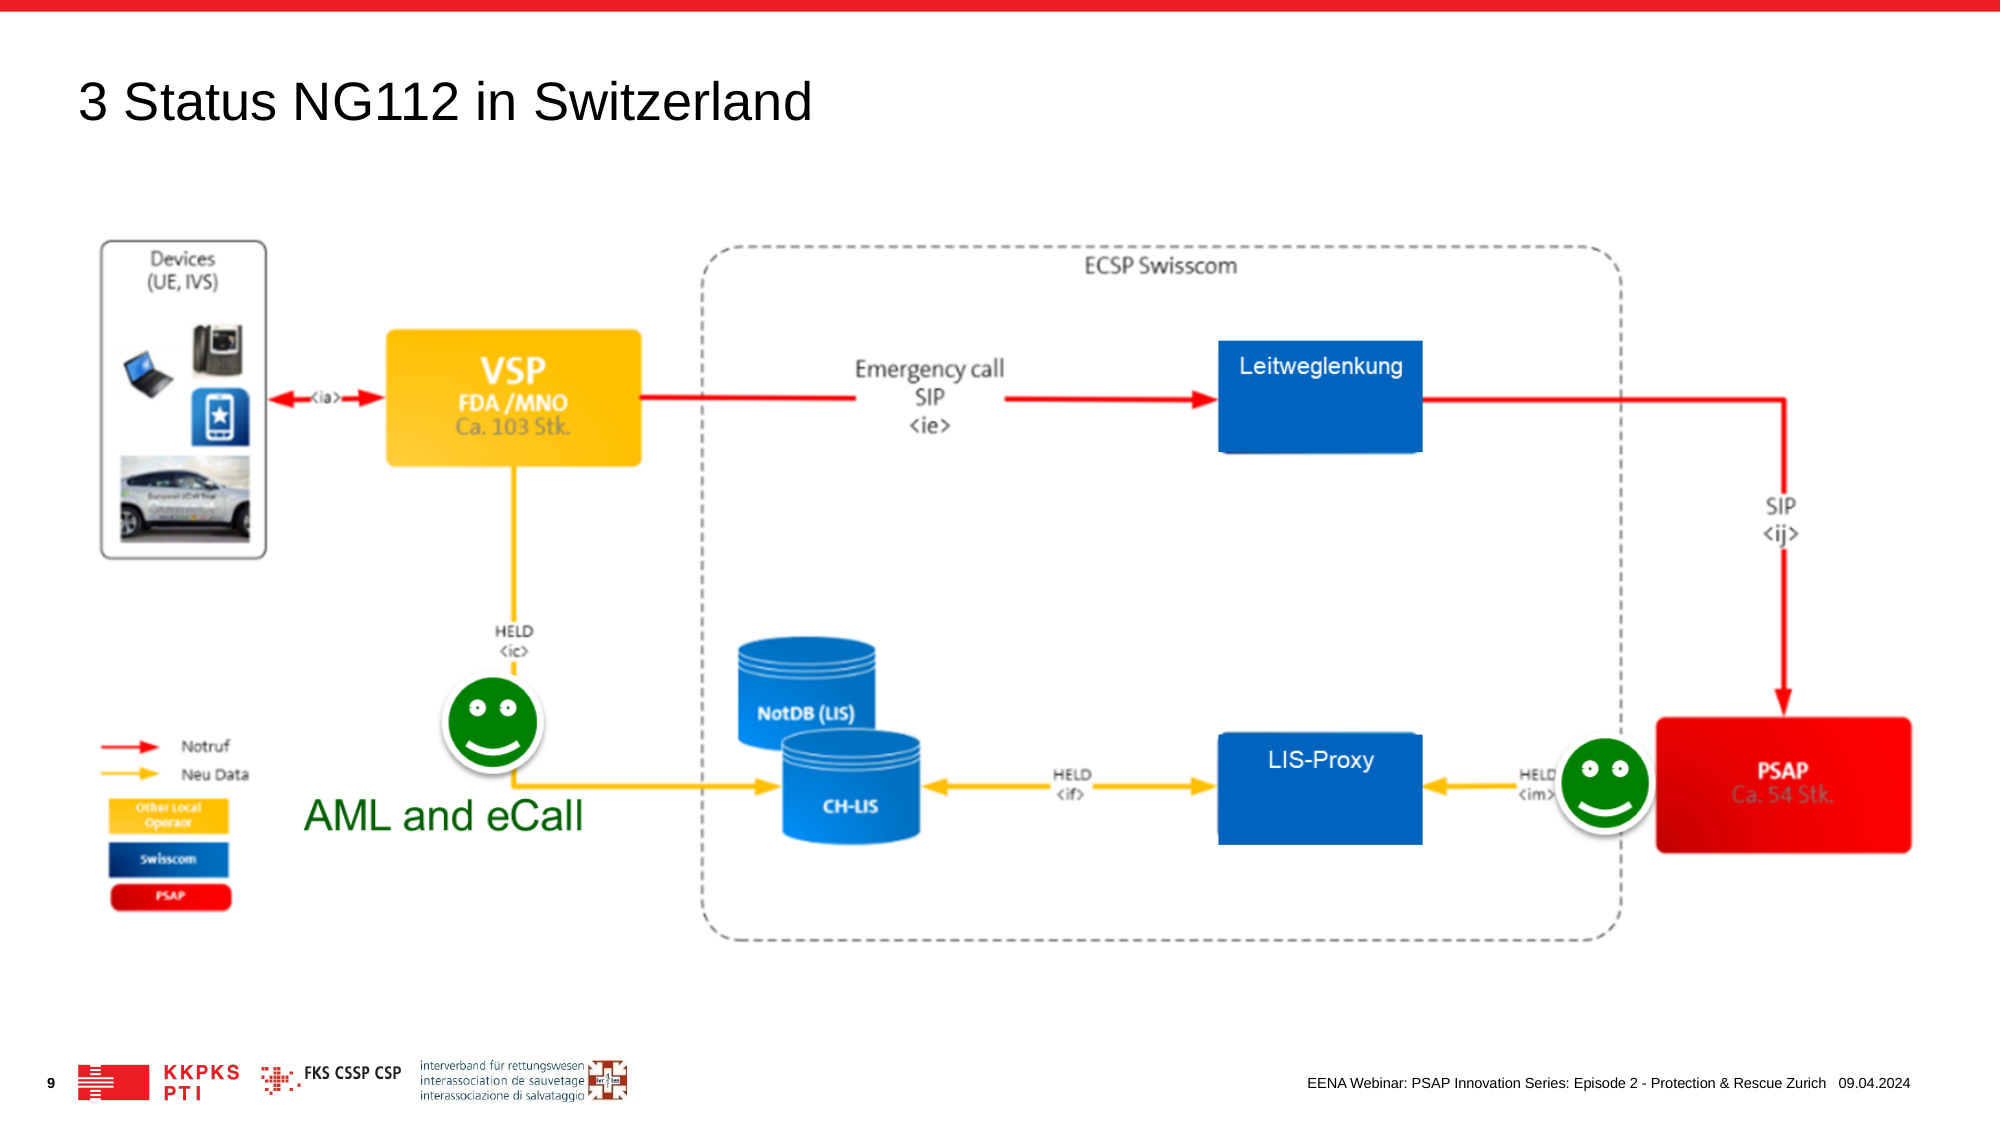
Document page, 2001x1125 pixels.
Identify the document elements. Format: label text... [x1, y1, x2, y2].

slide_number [1838, 1058, 1927, 1106]
slide_number 9 [0, 1058, 55, 1106]
footer EENA Webinar: PSAP Innovation Series: Episode 2 - Protection & Rescue Zurich [635, 1058, 1827, 1106]
title 3 Status NG112 in Switzerland [78, 66, 1922, 209]
picture [78, 219, 1923, 953]
picture [421, 1060, 627, 1102]
